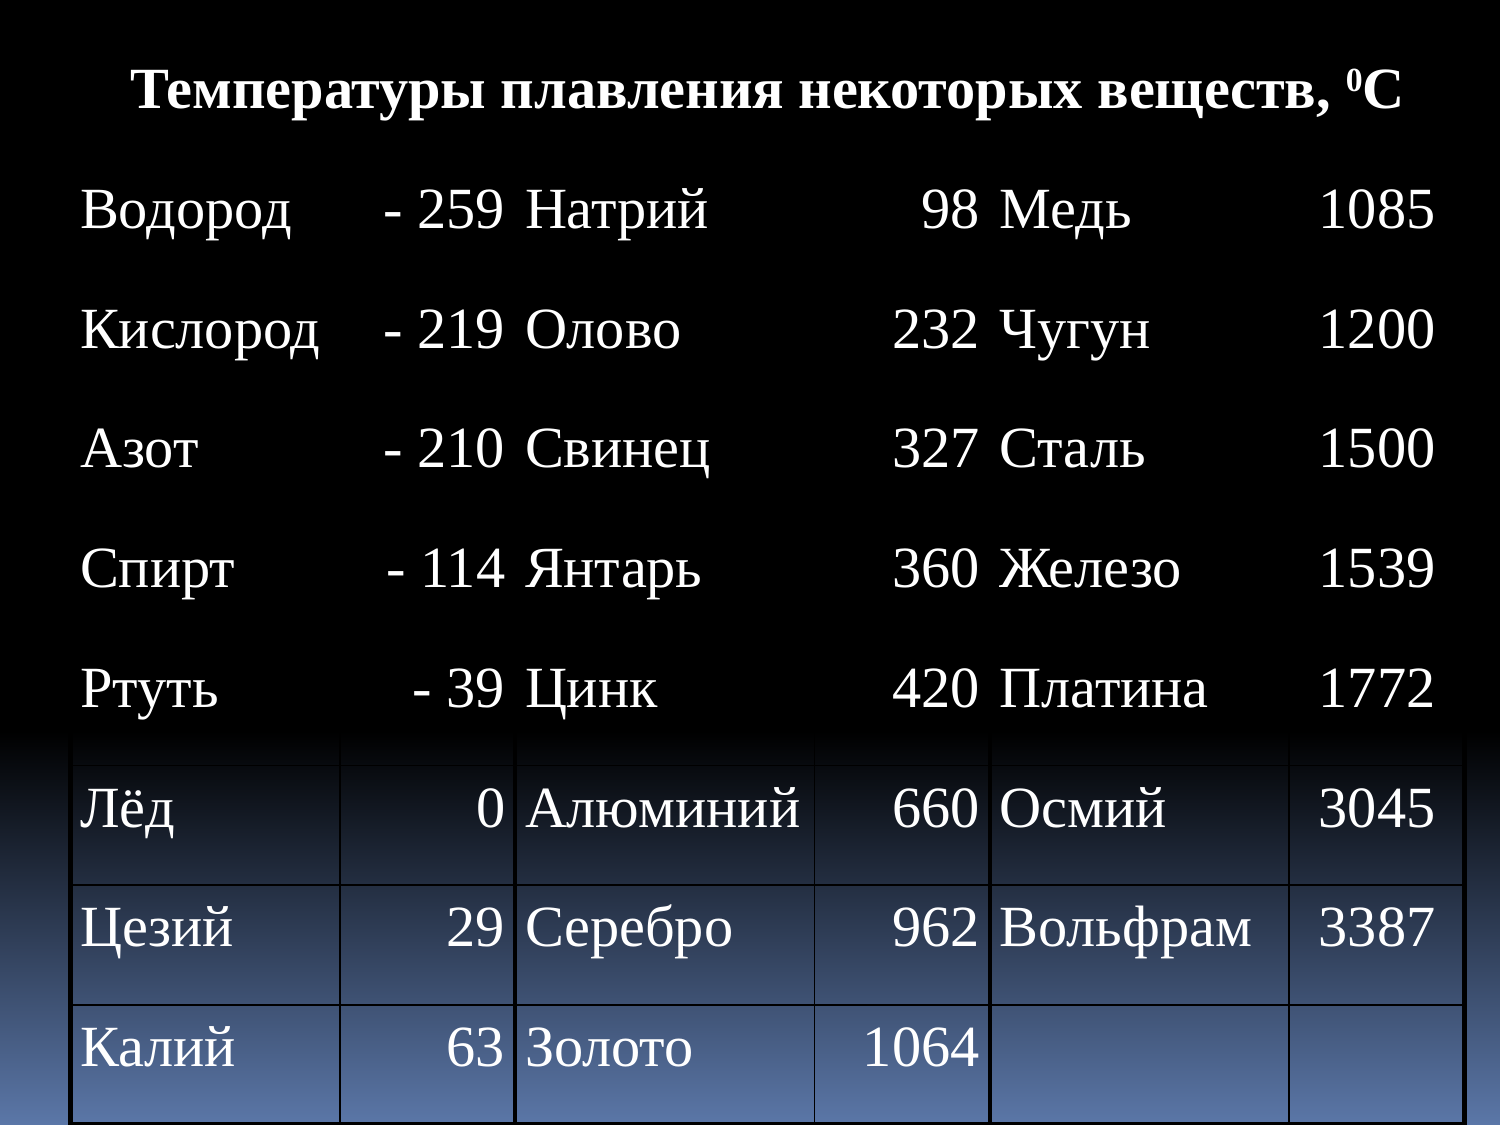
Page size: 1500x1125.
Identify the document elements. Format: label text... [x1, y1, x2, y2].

table_cell Цинк [517, 647, 814, 765]
table_cell Серебро [517, 886, 814, 1004]
table_cell Олово [517, 287, 814, 405]
table_cell 3387 [1290, 886, 1462, 1004]
table_cell Цезий [73, 886, 339, 1004]
table_cell Спирт [73, 527, 339, 645]
table_cell - 114 [341, 527, 513, 645]
table_cell 29 [341, 886, 513, 1004]
table_header Температуры плавления некоторых веществ, 0С [73, 49, 1462, 164]
table_cell 360 [815, 527, 988, 645]
table_cell - 259 [341, 169, 513, 286]
table_cell Водород [73, 169, 339, 286]
table_cell Свинец [517, 407, 814, 525]
table_cell 1200 [1290, 287, 1462, 405]
table_cell 232 [815, 287, 988, 405]
table_cell Медь [992, 169, 1288, 286]
table_cell 327 [815, 407, 988, 525]
table_cell Платина [992, 647, 1288, 765]
table_cell Сталь [992, 407, 1288, 525]
table_cell Янтарь [517, 527, 814, 645]
table_cell 63 [341, 1006, 513, 1122]
table_cell Натрий [517, 169, 814, 286]
table_cell 0 [341, 766, 513, 884]
table_cell Алюминий [517, 766, 814, 884]
table_cell [992, 1006, 1288, 1122]
table_cell 962 [815, 886, 988, 1004]
table_cell 98 [815, 169, 988, 286]
table_cell Осмий [992, 766, 1288, 884]
table_cell - 210 [341, 407, 513, 525]
table_cell 420 [815, 647, 988, 765]
table_cell Кислород [73, 287, 339, 405]
table_cell Железо [992, 527, 1288, 645]
table_cell 1064 [815, 1006, 988, 1122]
table_cell Вольфрам [992, 886, 1288, 1004]
table_cell Золото [517, 1006, 814, 1122]
table_cell 1500 [1290, 407, 1462, 525]
table_cell 660 [815, 766, 988, 884]
table_cell 1772 [1290, 647, 1462, 765]
table_cell Калий [73, 1006, 339, 1122]
table_cell Чугун [992, 287, 1288, 405]
table_cell Лёд [73, 766, 339, 884]
table_cell 1539 [1290, 527, 1462, 645]
table_cell - 219 [341, 287, 513, 405]
table_cell Ртуть [73, 647, 339, 765]
table_cell 1085 [1290, 169, 1462, 286]
table_cell [1290, 1006, 1462, 1122]
table_cell - 39 [341, 647, 513, 765]
table_cell 3045 [1290, 766, 1462, 884]
table_cell Азот [73, 407, 339, 525]
